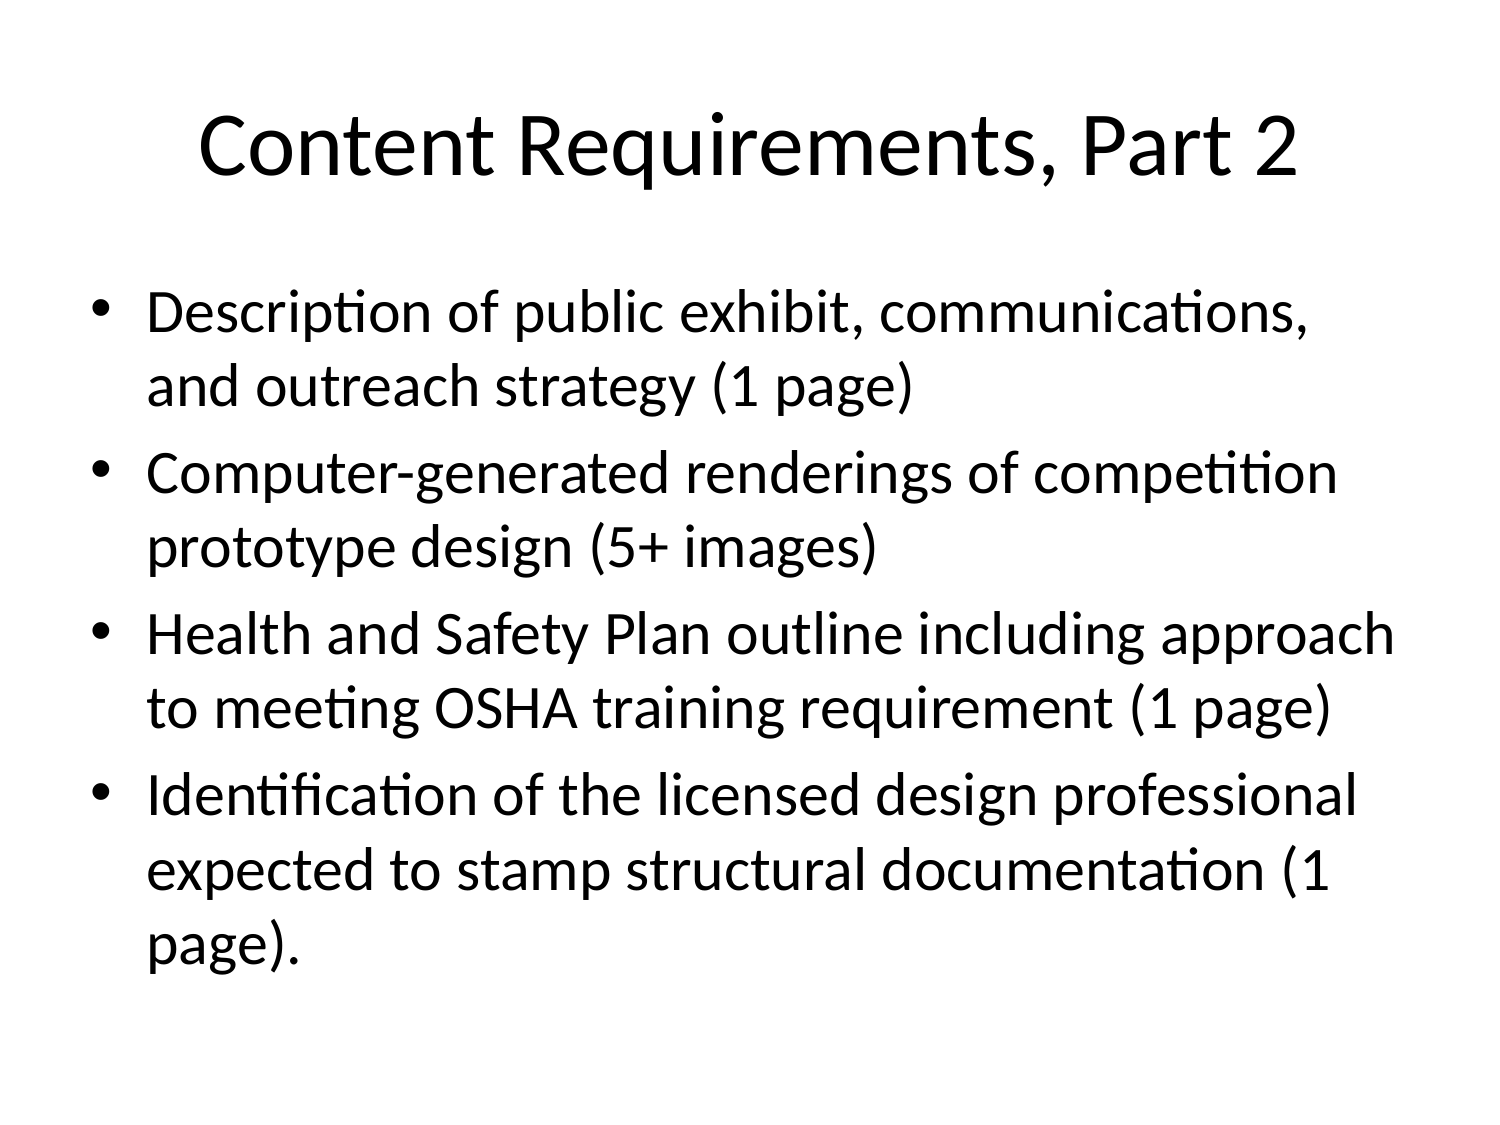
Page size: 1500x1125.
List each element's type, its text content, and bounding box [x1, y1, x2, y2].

list Description of public exhibit, communications, and outreach strategy (1 page) Computer-generated renderings of competition prototype design (5+ images) Health and Safety Plan outline including approach to meeting OSHA training requirement (1 page) Identification of the licensed design professional expected to stamp structural documentation (1 page). [75, 262, 1425, 1005]
title Content Requirements, Part 2 [75, 45, 1425, 233]
